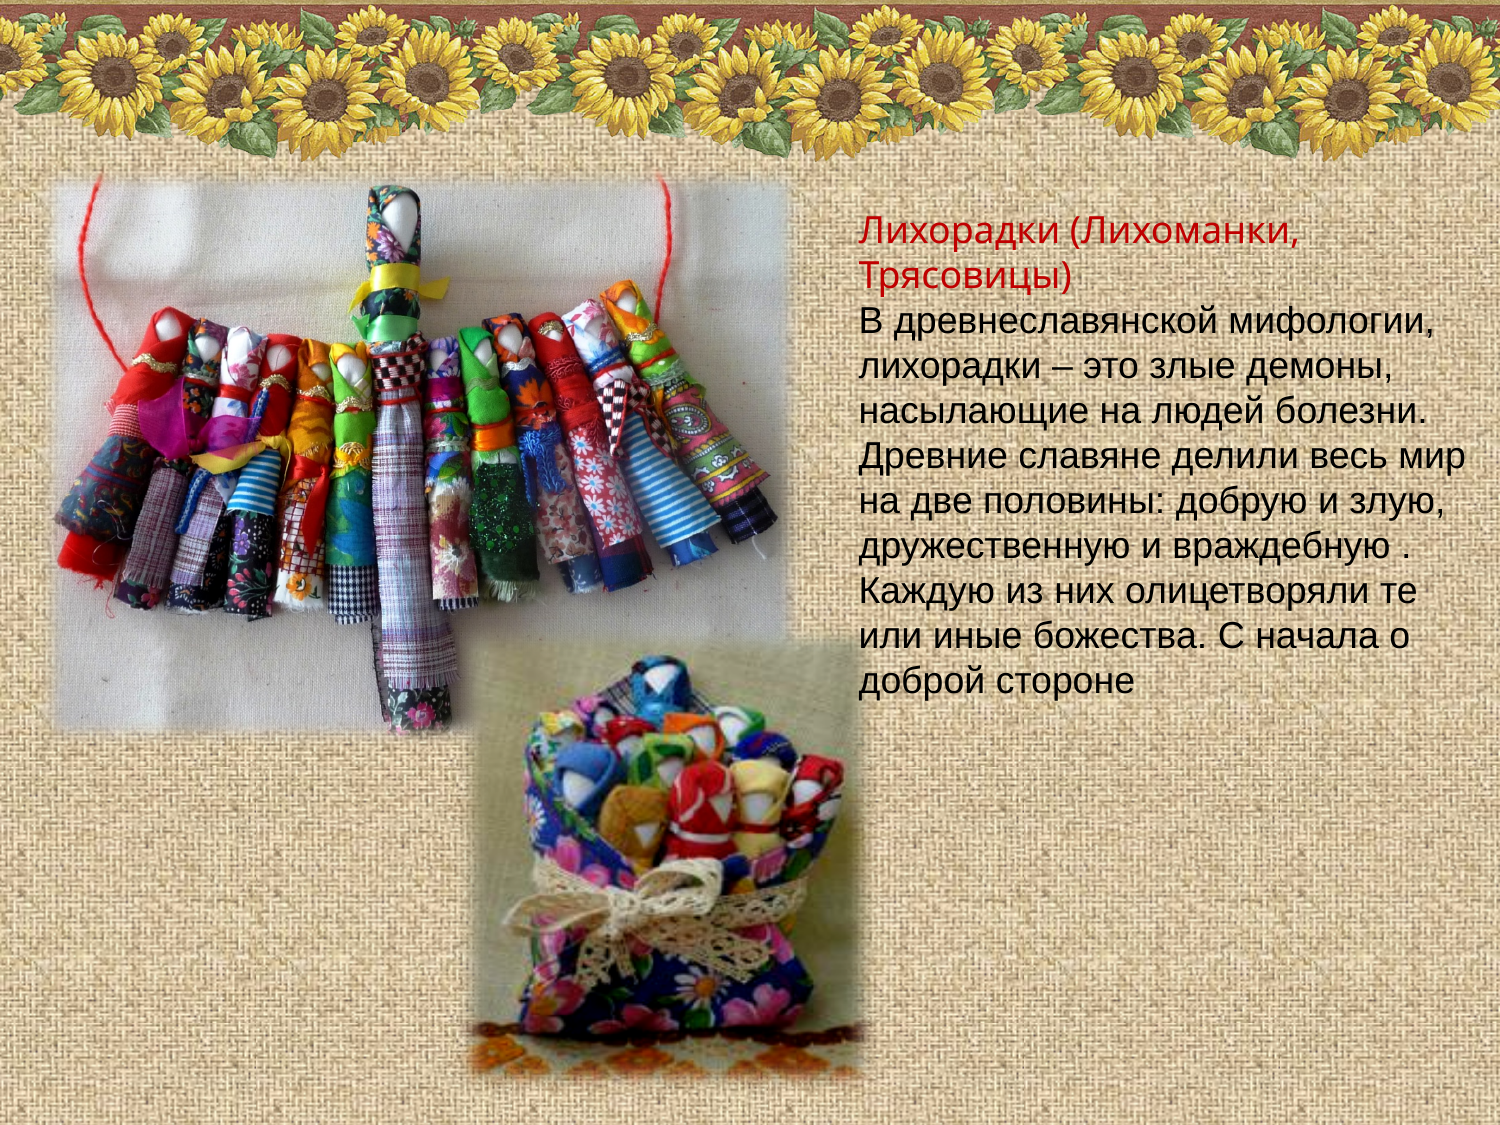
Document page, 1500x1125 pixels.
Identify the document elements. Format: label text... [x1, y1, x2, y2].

text_box Лихорадки (Лихоманки, Трясовицы) В древнеславянской мифологии, лихорадки – это злые демоны, насылающие на людей болезни. Древние славяне делили весь мир на две половины: добрую и злую, дружественную и враждебную . Каждую из них олицетворяли те или иные божества. С начала о доброй стороне [843, 199, 1500, 709]
picture [0, 0, 1500, 1095]
